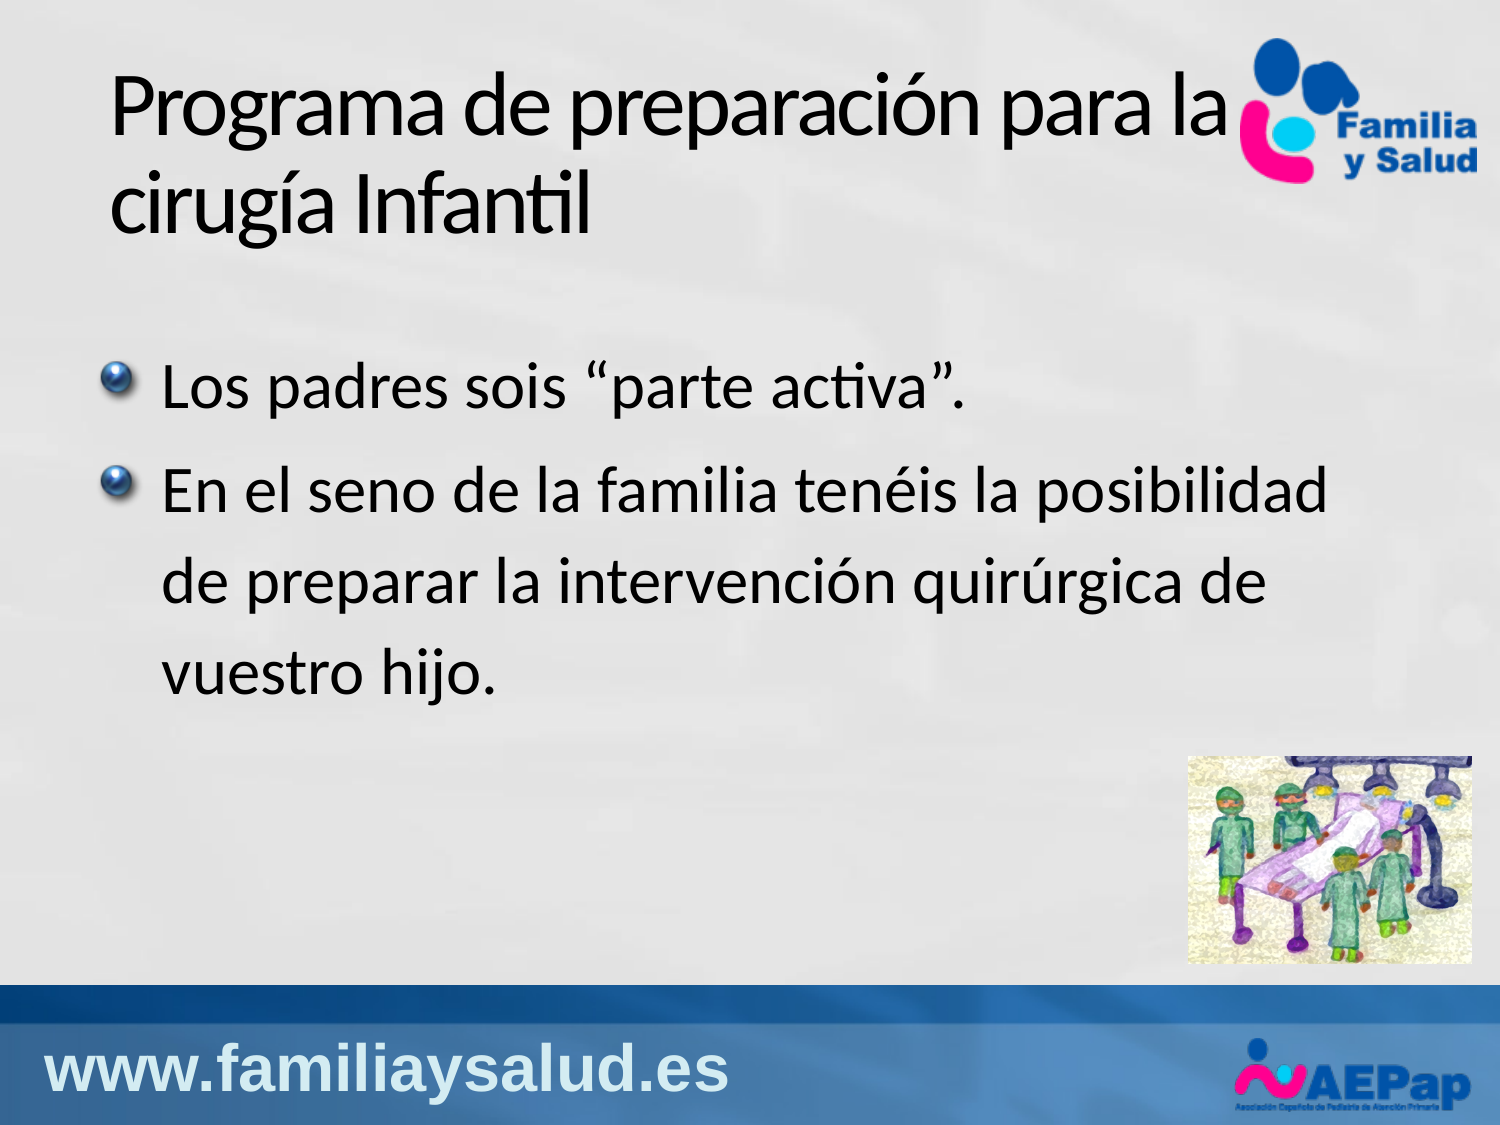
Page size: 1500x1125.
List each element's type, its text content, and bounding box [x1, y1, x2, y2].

text_box www.familiaysalud.es [29, 1017, 757, 1113]
list Los padres sois “parte activa”. En el seno de la familia tenéis la posibilidad de preparar la intervención quirúrgica de vuestro hijo. [96, 330, 1359, 707]
title Programa de preparación para la cirugía Infantil [109, 55, 1235, 256]
picture [0, 0, 1500, 1125]
